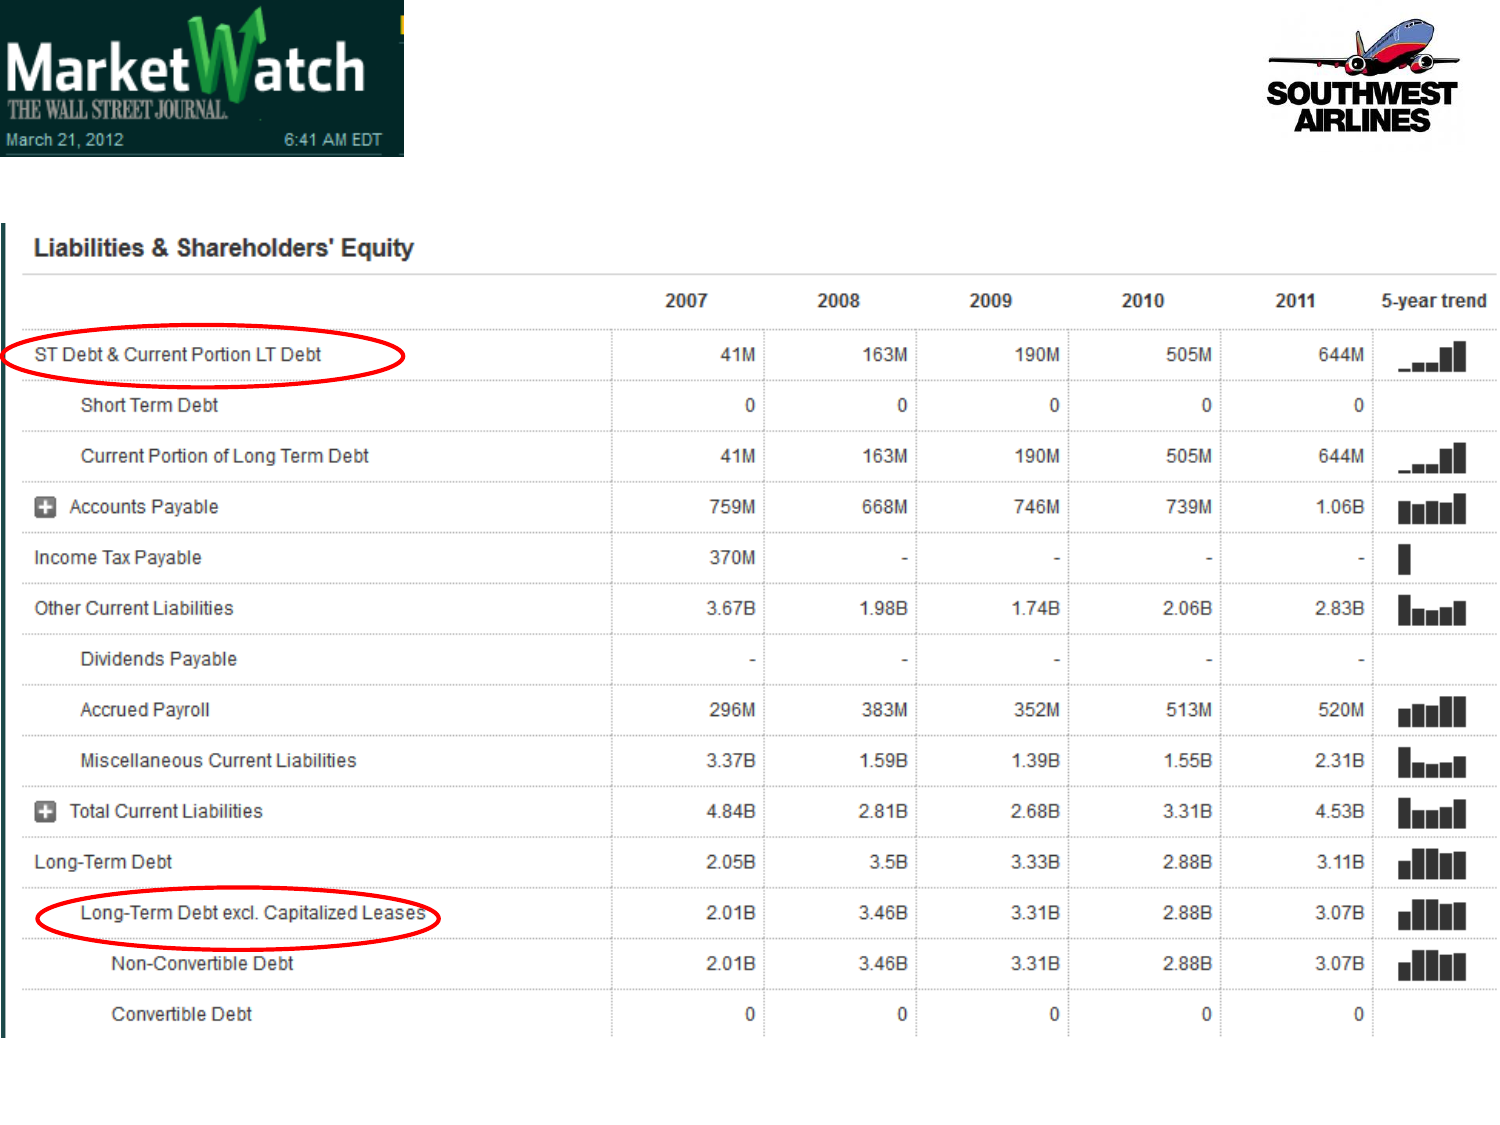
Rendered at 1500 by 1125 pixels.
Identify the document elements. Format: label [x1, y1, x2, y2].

picture [1, 222, 1500, 1038]
picture [0, 0, 404, 157]
picture [1262, 0, 1465, 152]
